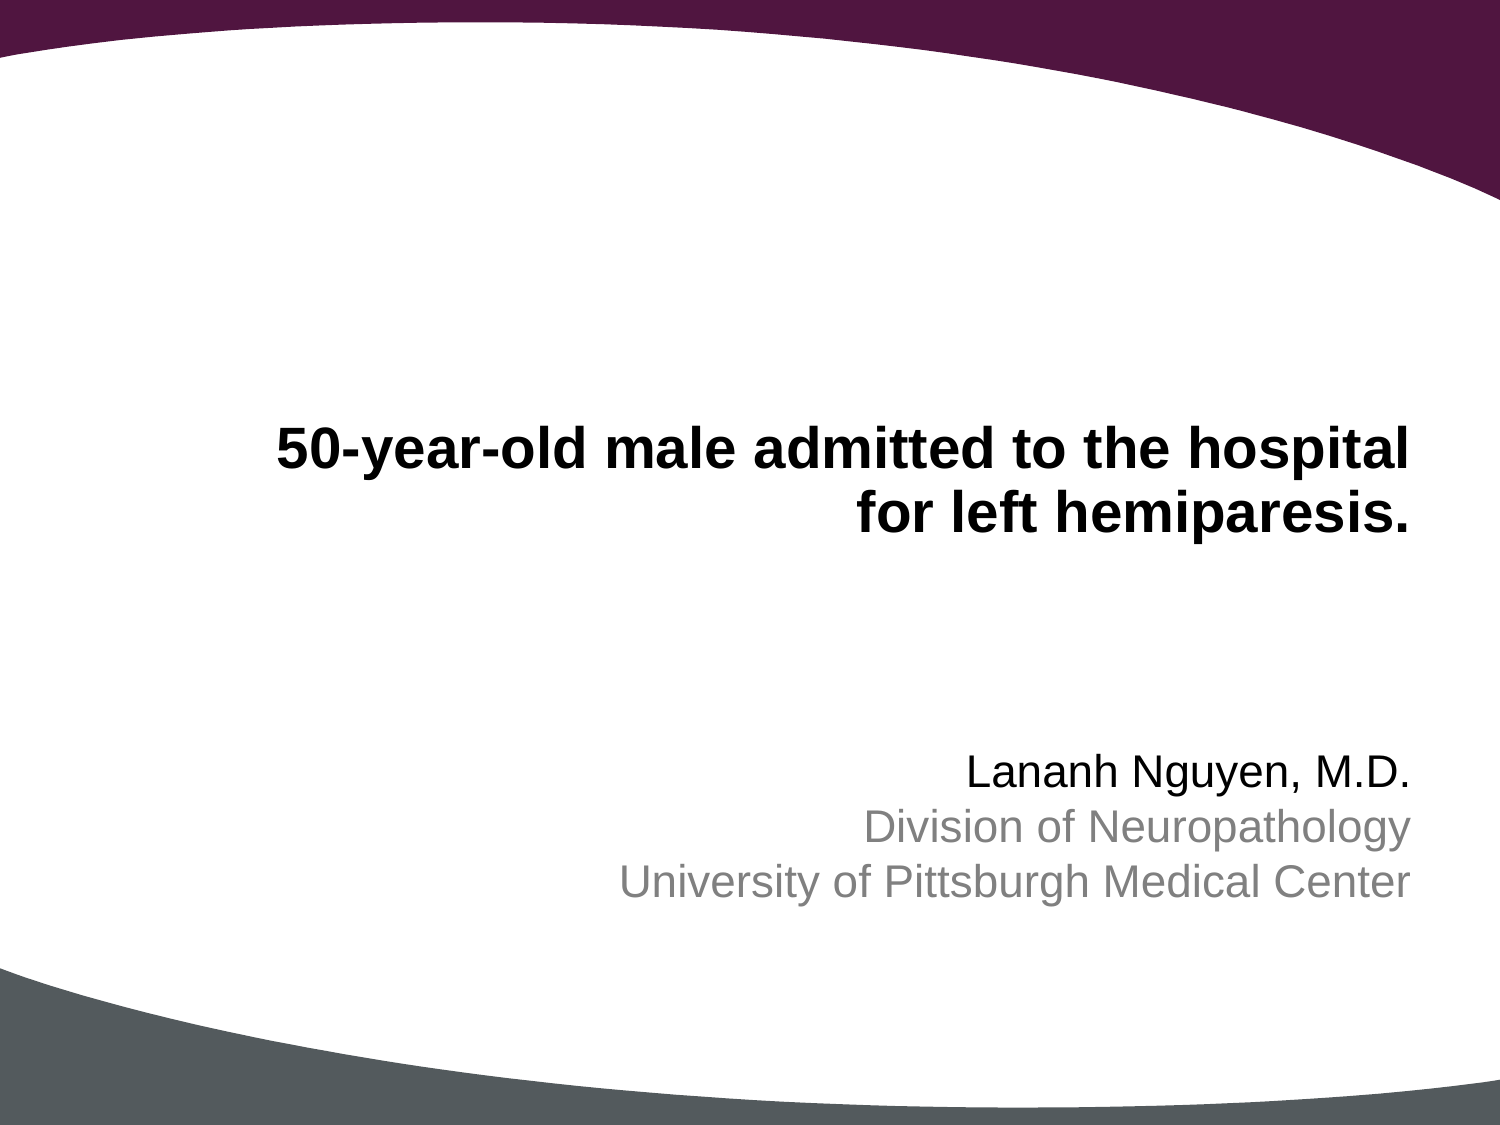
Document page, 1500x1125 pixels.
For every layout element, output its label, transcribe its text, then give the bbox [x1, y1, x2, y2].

subtitle Lananh Nguyen, M.D. Division of Neuropathology University of Pittsburgh Medical Center [200, 733, 1427, 902]
title 50-year-old male admitted to the hospital for left hemiparesis. [200, 317, 1427, 688]
